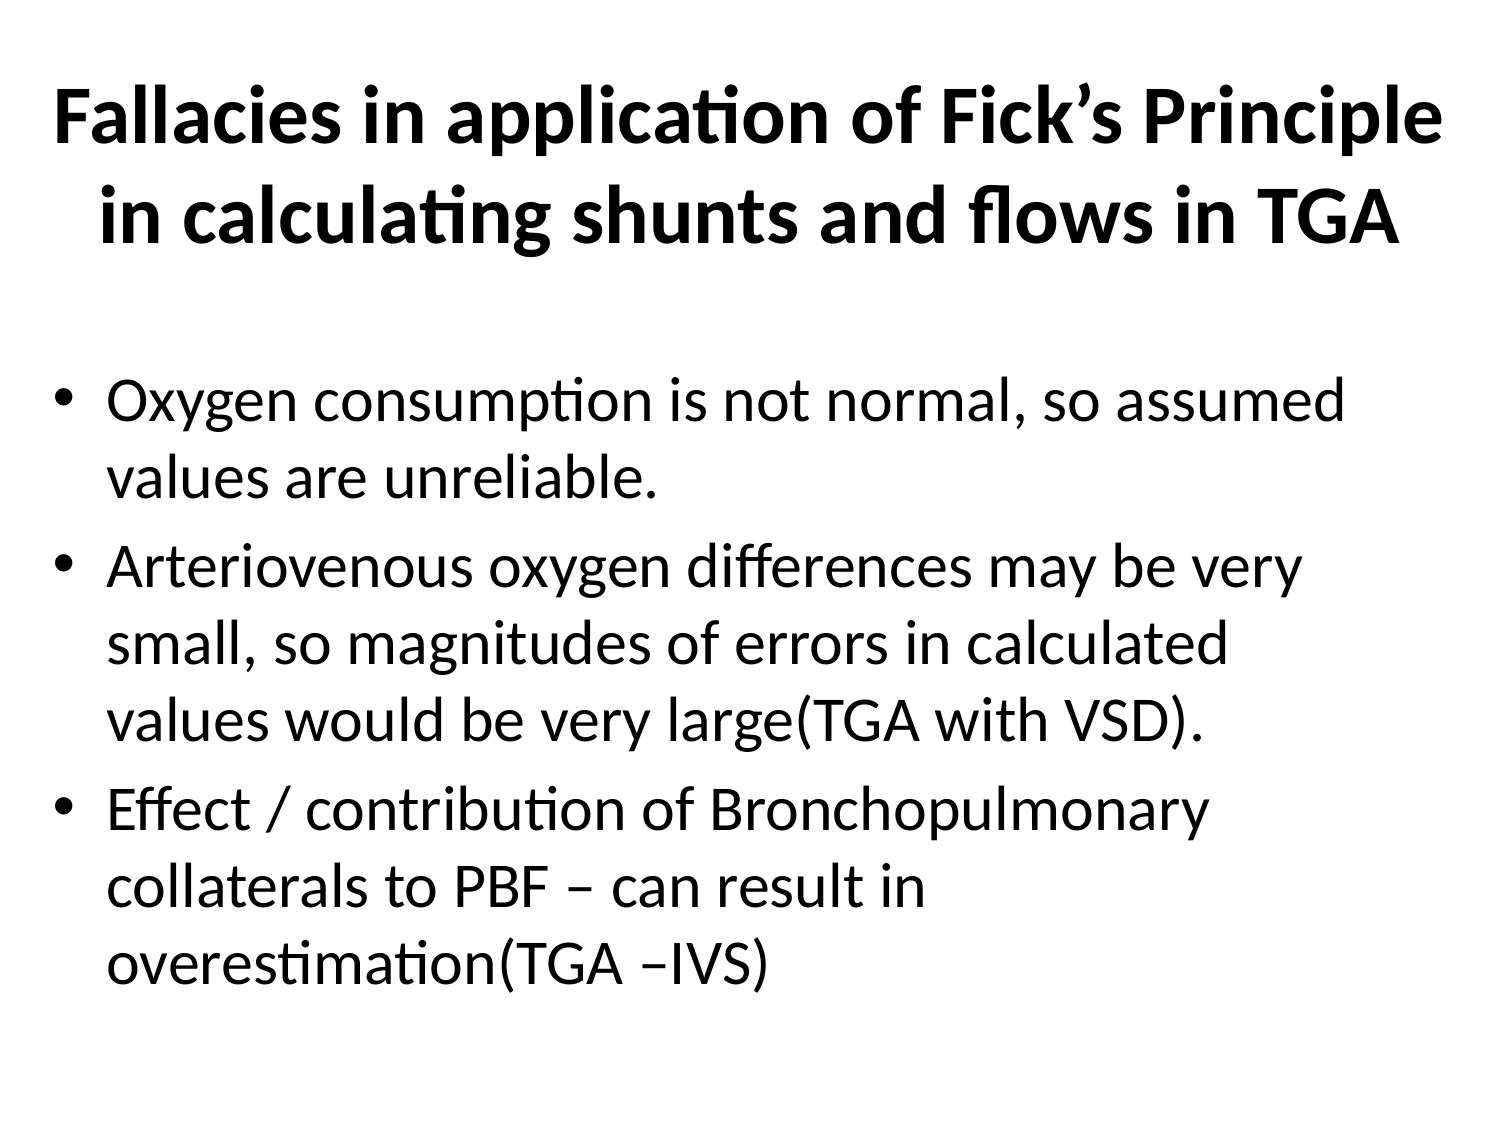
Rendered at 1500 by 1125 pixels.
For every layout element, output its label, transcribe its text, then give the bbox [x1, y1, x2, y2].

list Oxygen consumption is not normal, so assumed values are unreliable. Arteriovenous oxygen differences may be very small, so magnitudes of errors in calculated values would be very large(TGA with VSD). Effect / contribution of Bronchopulmonary collaterals to PBF – can result in overestimation(TGA –IVS) [37, 350, 1425, 1005]
title Fallacies in application of Fick’s Principle in calculating shunts and flows in TGA [37, 45, 1463, 275]
